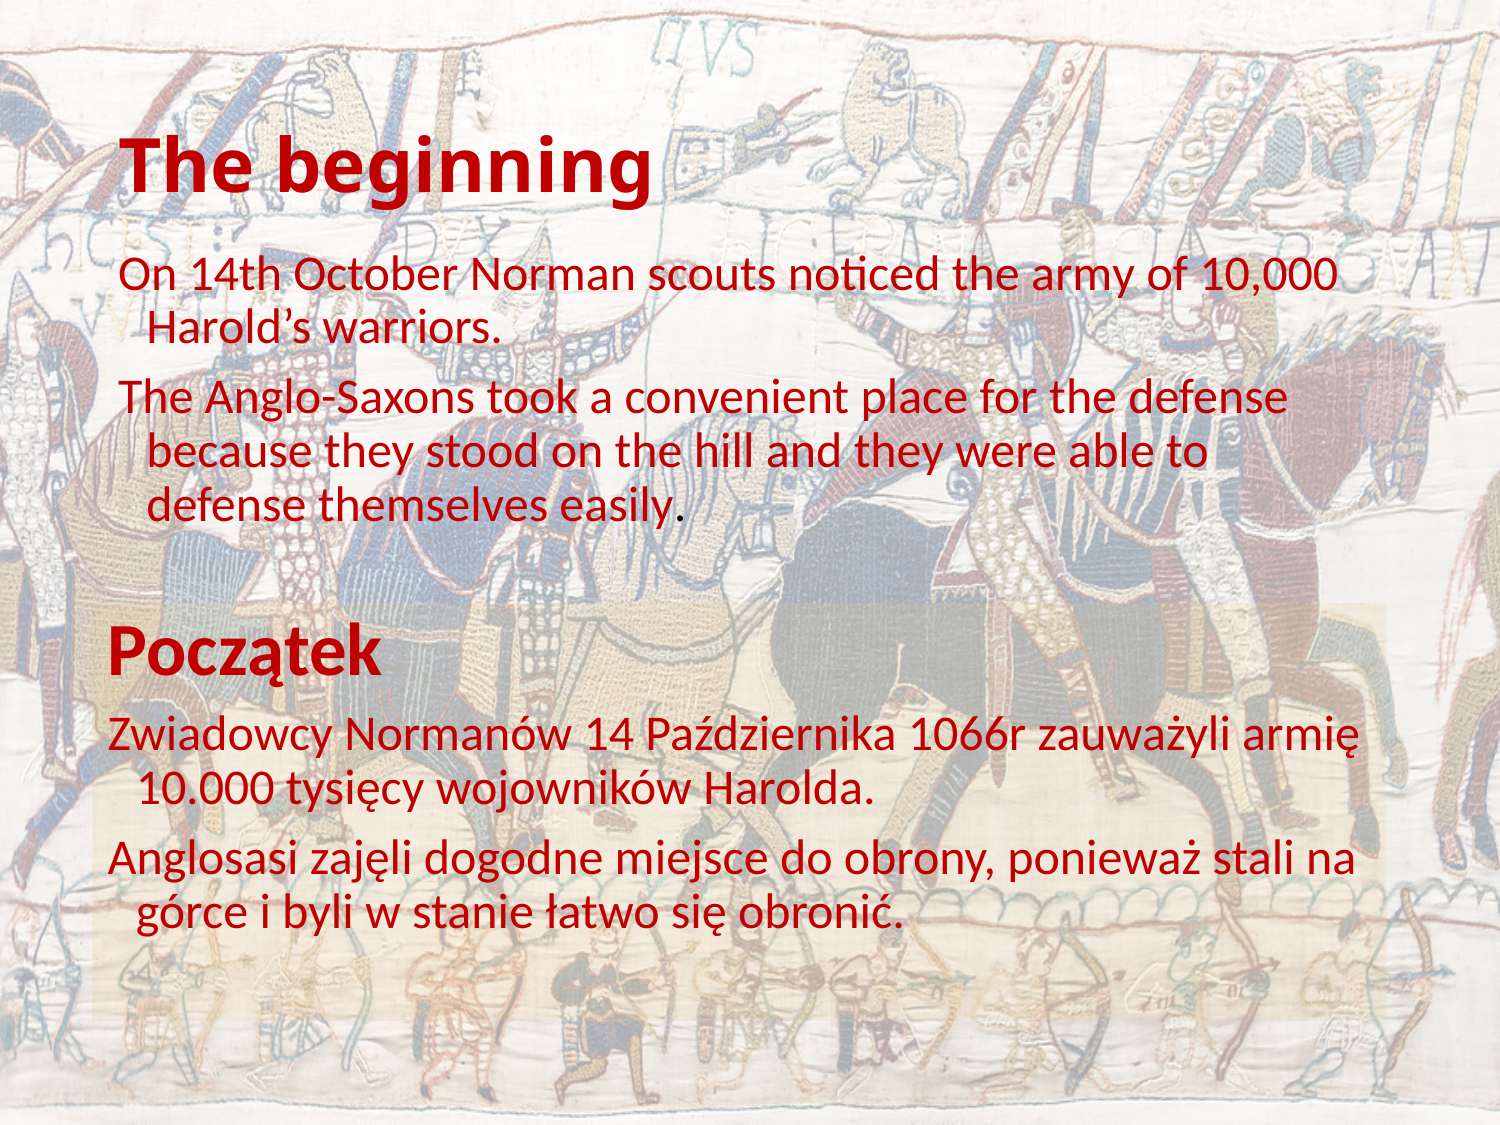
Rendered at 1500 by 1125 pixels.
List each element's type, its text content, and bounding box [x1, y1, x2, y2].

list On 14th October Norman scouts noticed the army of 10,000 Harold’s warriors. The Anglo-Saxons took a convenient place for the defense because they stood on the hill and they were able to defense themselves easily. [103, 239, 1376, 633]
list Początek Zwiadowcy Normanów 14 Października 1066r zauważyli armię 10.000 tysięcy wojowników Harolda. Anglosasi zajęli dogodne miejsce do obrony, ponieważ stali na górce i byli w stanie łatwo się obronić. [92, 603, 1387, 1021]
title The beginning [103, 59, 1397, 278]
